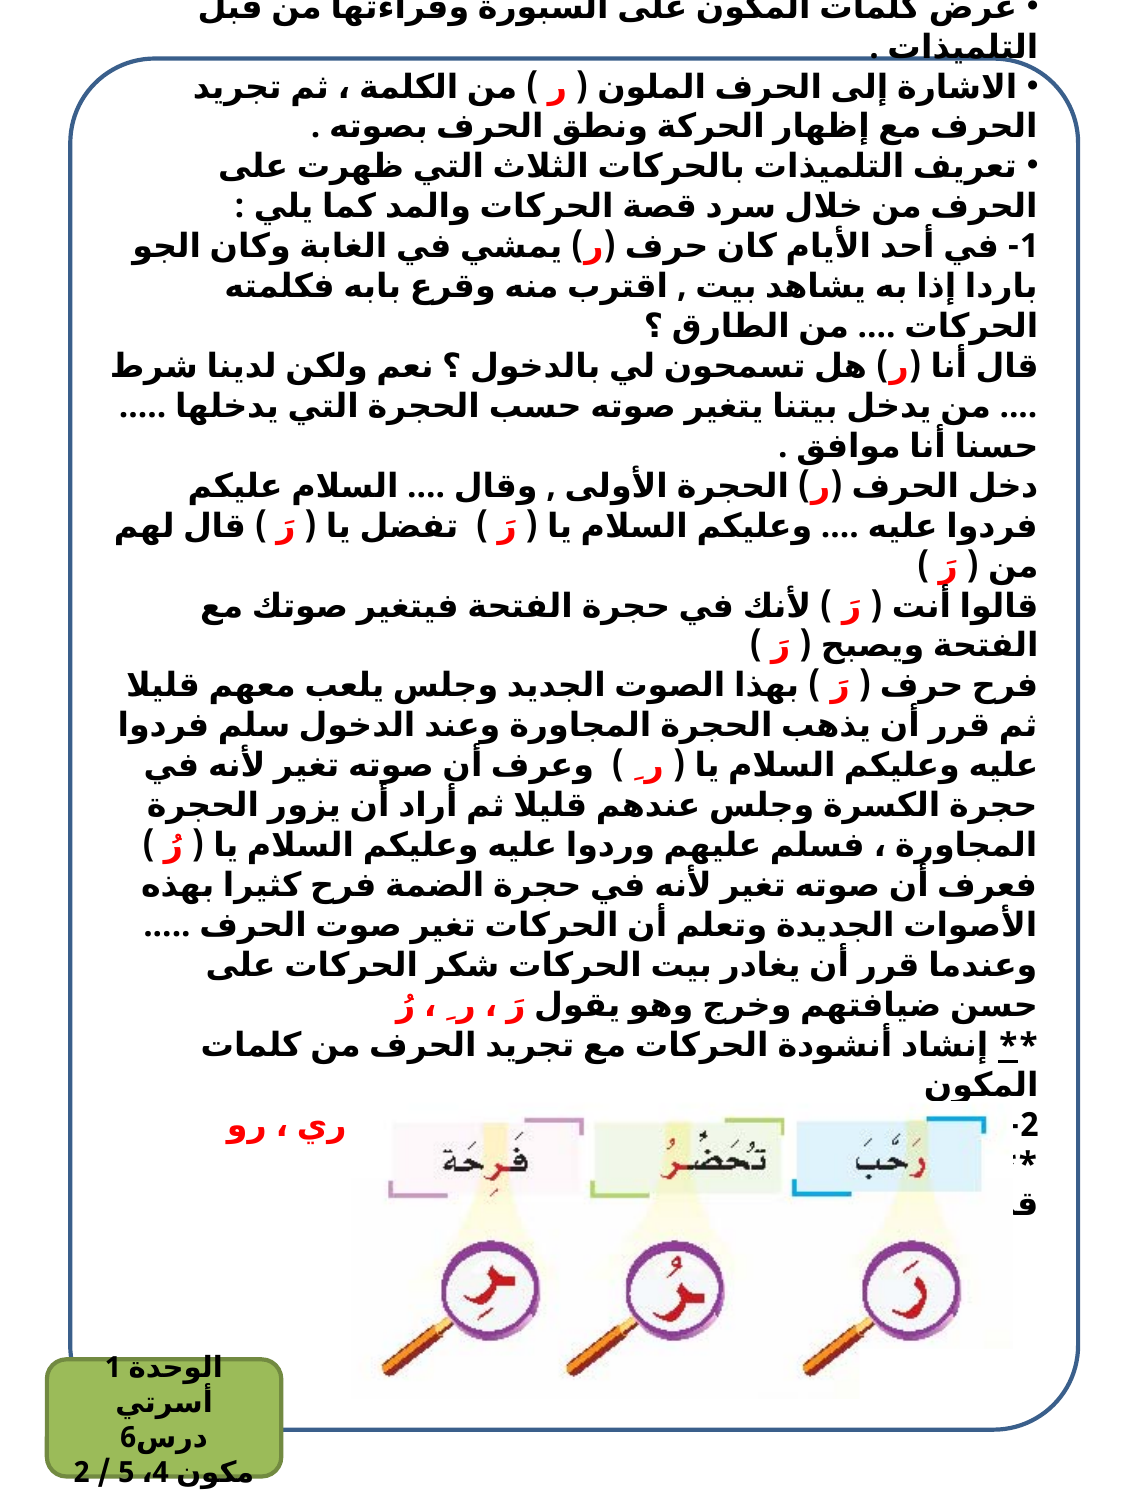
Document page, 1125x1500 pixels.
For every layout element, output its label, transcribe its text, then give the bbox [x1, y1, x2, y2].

text_box إجراءات تنفيذ المكون الخامس : ( أقرأ وأجرد ) عرض كلمات المكون على السبورة وقراءتها من قبل التلميذات . الاشارة إلى الحرف الملون ( ر ) من الكلمة ، ثم تجريد الحرف مع إظهار الحركة ونطق الحرف بصوته . تعريف التلميذات بالحركات الثلاث التي ظهرت على الحرف من خلال سرد قصة الحركات والمد كما يلي : 1- في أحد الأيام كان حرف (ر) يمشي في الغابة وكان الجو باردا إذا به يشاهد بيت , اقترب منه وقرع بابه فكلمته الحركات .... من الطارق ؟ قال أنا (ر) هل تسمحون لي بالدخول ؟ نعم ولكن لدينا شرط .... من يدخل بيتنا يتغير صوته حسب الحجرة التي يدخلها ..... حسنا أنا موافق . دخل الحرف (ر) الحجرة الأولى , وقال .... السلام عليكم فردوا عليه .... وعليكم السلام يا ( رَ ) تفضل يا ( رَ ) قال لهم من ( رَ ) قالوا أنت ( رَ ) لأنك في حجرة الفتحة فيتغير صوتك مع الفتحة ويصبح ( رَ ) فرح حرف ( رَ ) بهذا الصوت الجديد وجلس يلعب معهم قليلا ثم قرر أن يذهب الحجرة المجاورة وعند الدخول سلم فردوا عليه وعليكم السلام يا ( ر ِ ) وعرف أن صوته تغير لأنه في حجرة الكسرة وجلس عندهم قليلا ثم أراد أن يزور الحجرة المجاورة ، فسلم عليهم وردوا عليه وعليكم السلام يا ( رُ ) فعرف أن صوته تغير لأنه في حجرة الضمة فرح كثيرا بهذه الأصوات الجديدة وتعلم أن الحركات تغير صوت الحرف ..... وعندما قرر أن يغادر بيت الحركات شكر الحركات على حسن ضيافتهم وخرج وهو يقول رَ ، ر ِ ، رُ ** إنشاد أنشودة الحركات مع تجريد الحرف من كلمات المكون 2- تكرار ما سبق مع بيت المد ويصبح لديه را، ري ، رو ** إنشاد أنشودة المد مع الحرف ح قراءة الحرف ( رَ – ر ِ– رُ – را – ري – رو ) [68, 56, 1081, 1432]
picture [351, 1101, 1013, 1399]
text_box الوحدة 1 أسرتي درس6 مكون 4، 5 / 2 [44, 1357, 284, 1479]
